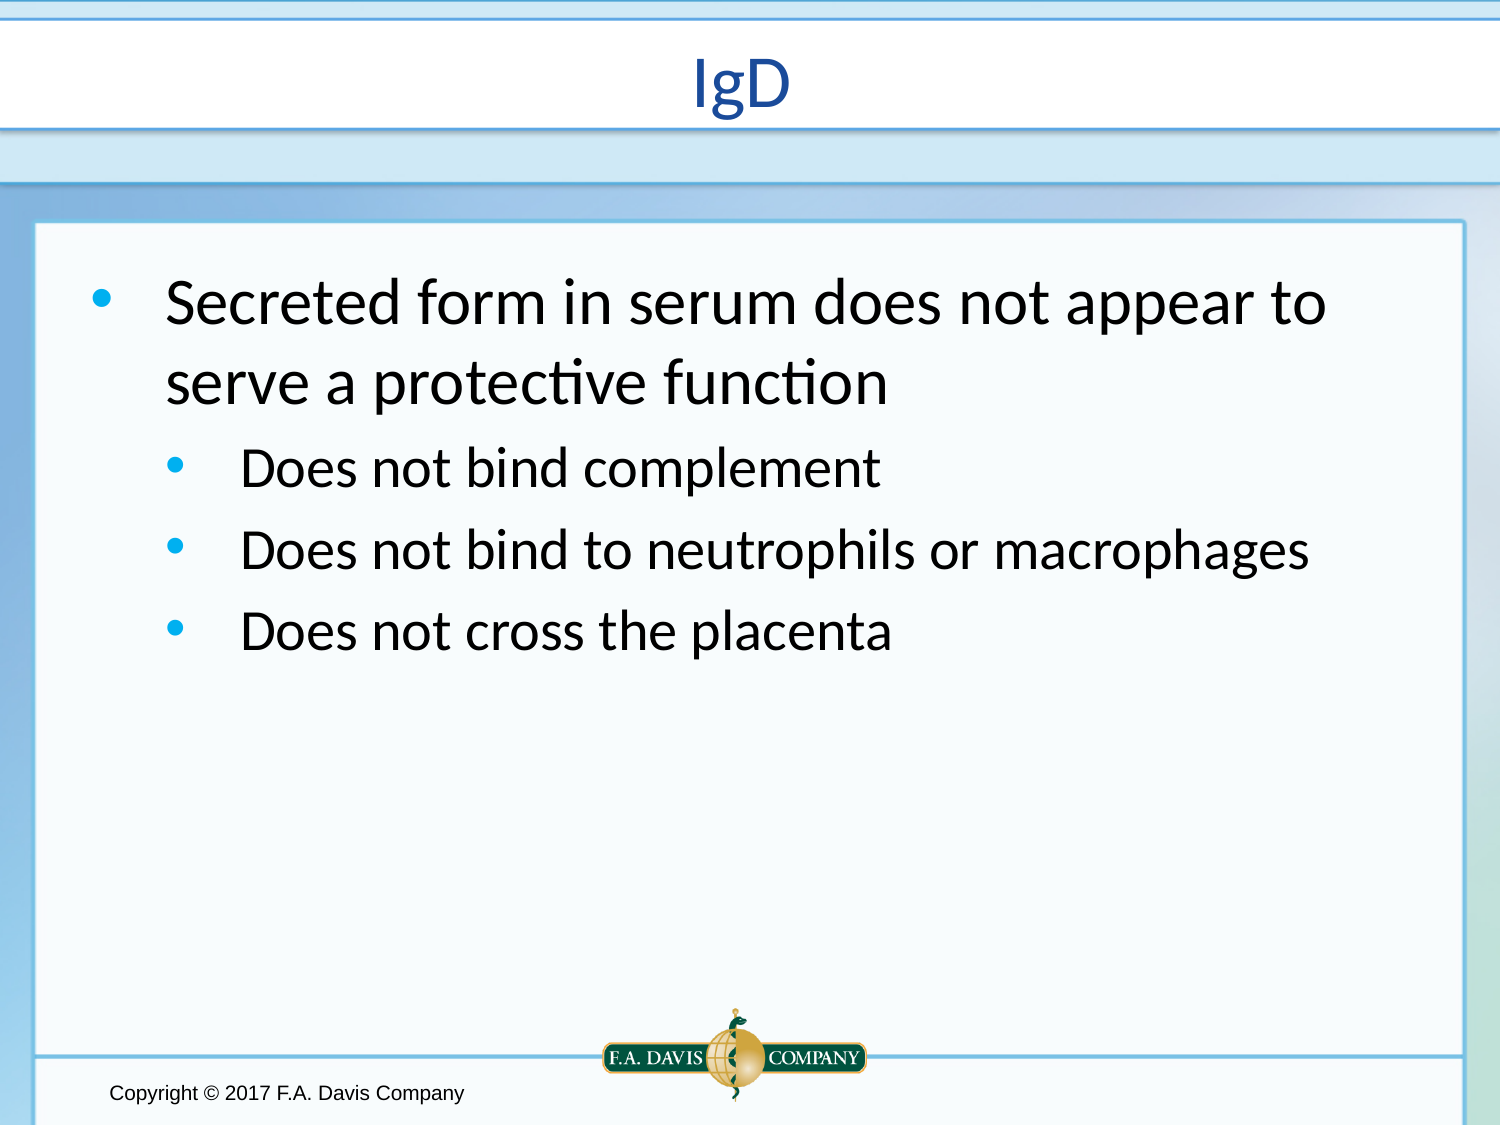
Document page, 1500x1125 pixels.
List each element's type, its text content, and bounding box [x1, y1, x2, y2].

list Secreted form in serum does not appear to serve a protective function Does not bind complement Does not bind to neutrophils or macrophages Does not cross the placenta [75, 249, 1425, 1005]
title IgD [0, 21, 1500, 135]
picture [0, 135, 1500, 1125]
picture [0, 0, 1500, 21]
